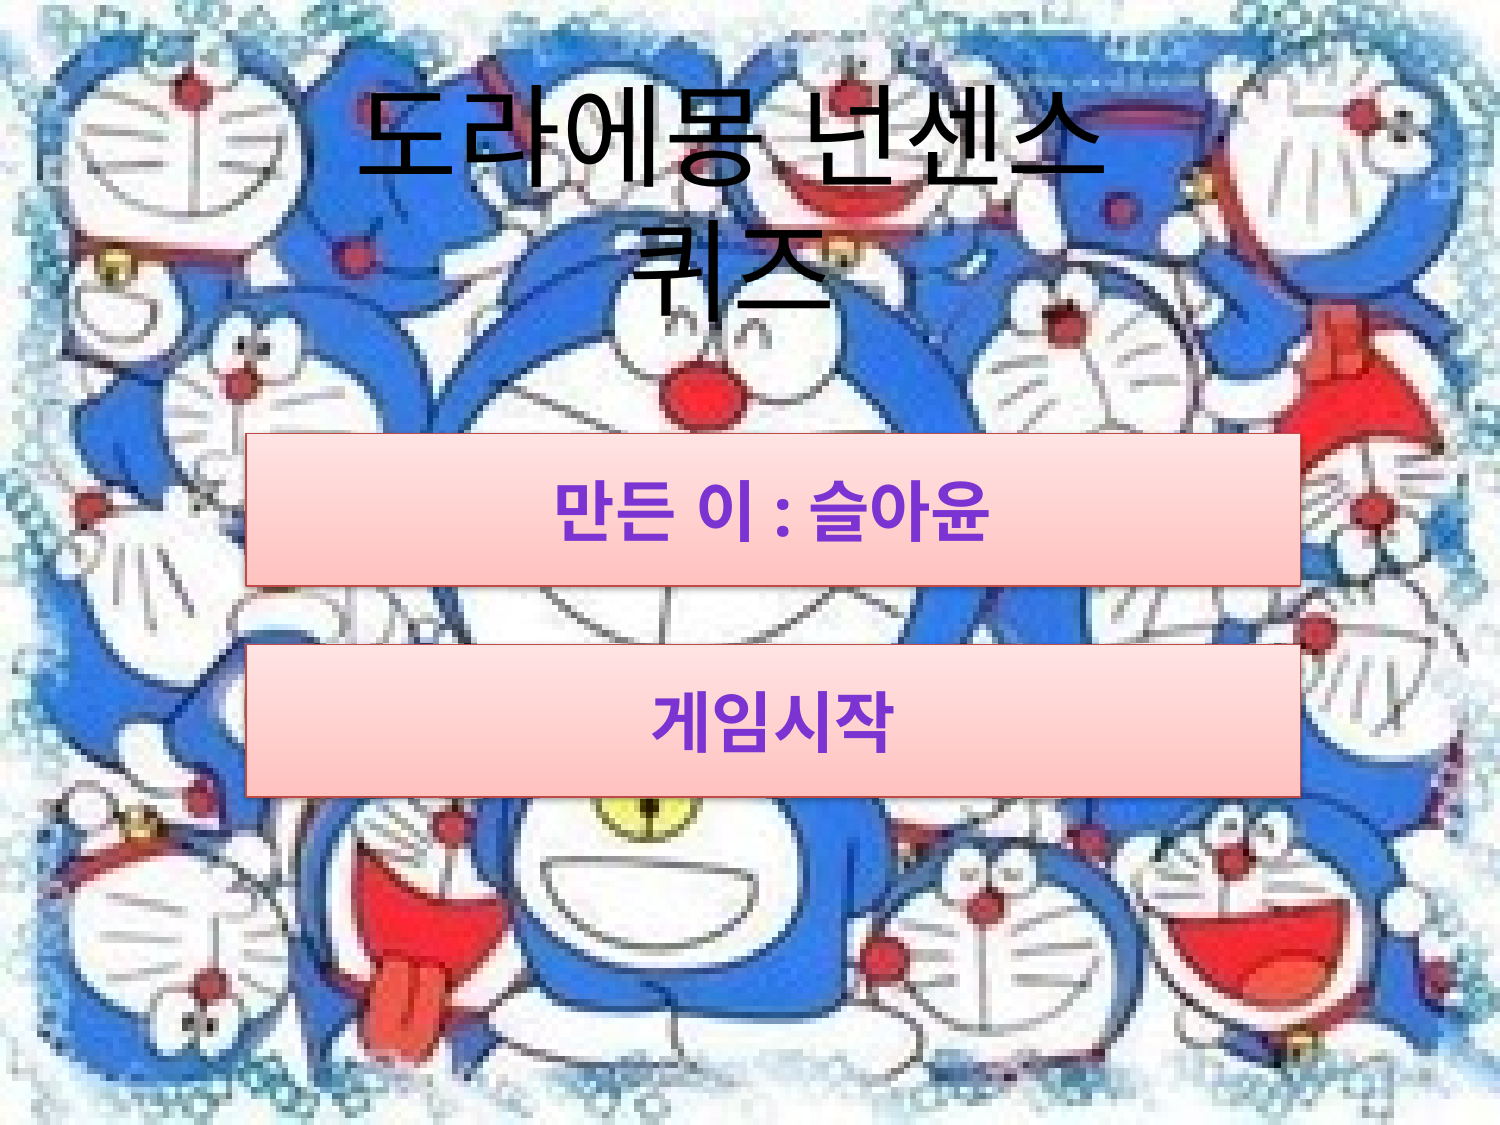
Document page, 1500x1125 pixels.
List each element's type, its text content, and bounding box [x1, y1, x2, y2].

text_box 도라에몽 넌센스 퀴즈 [117, 58, 1348, 344]
picture [0, 0, 1500, 1125]
text_box 만든 이:슬아윤 [245, 433, 1301, 587]
text_box 게임시작 [245, 644, 1301, 798]
